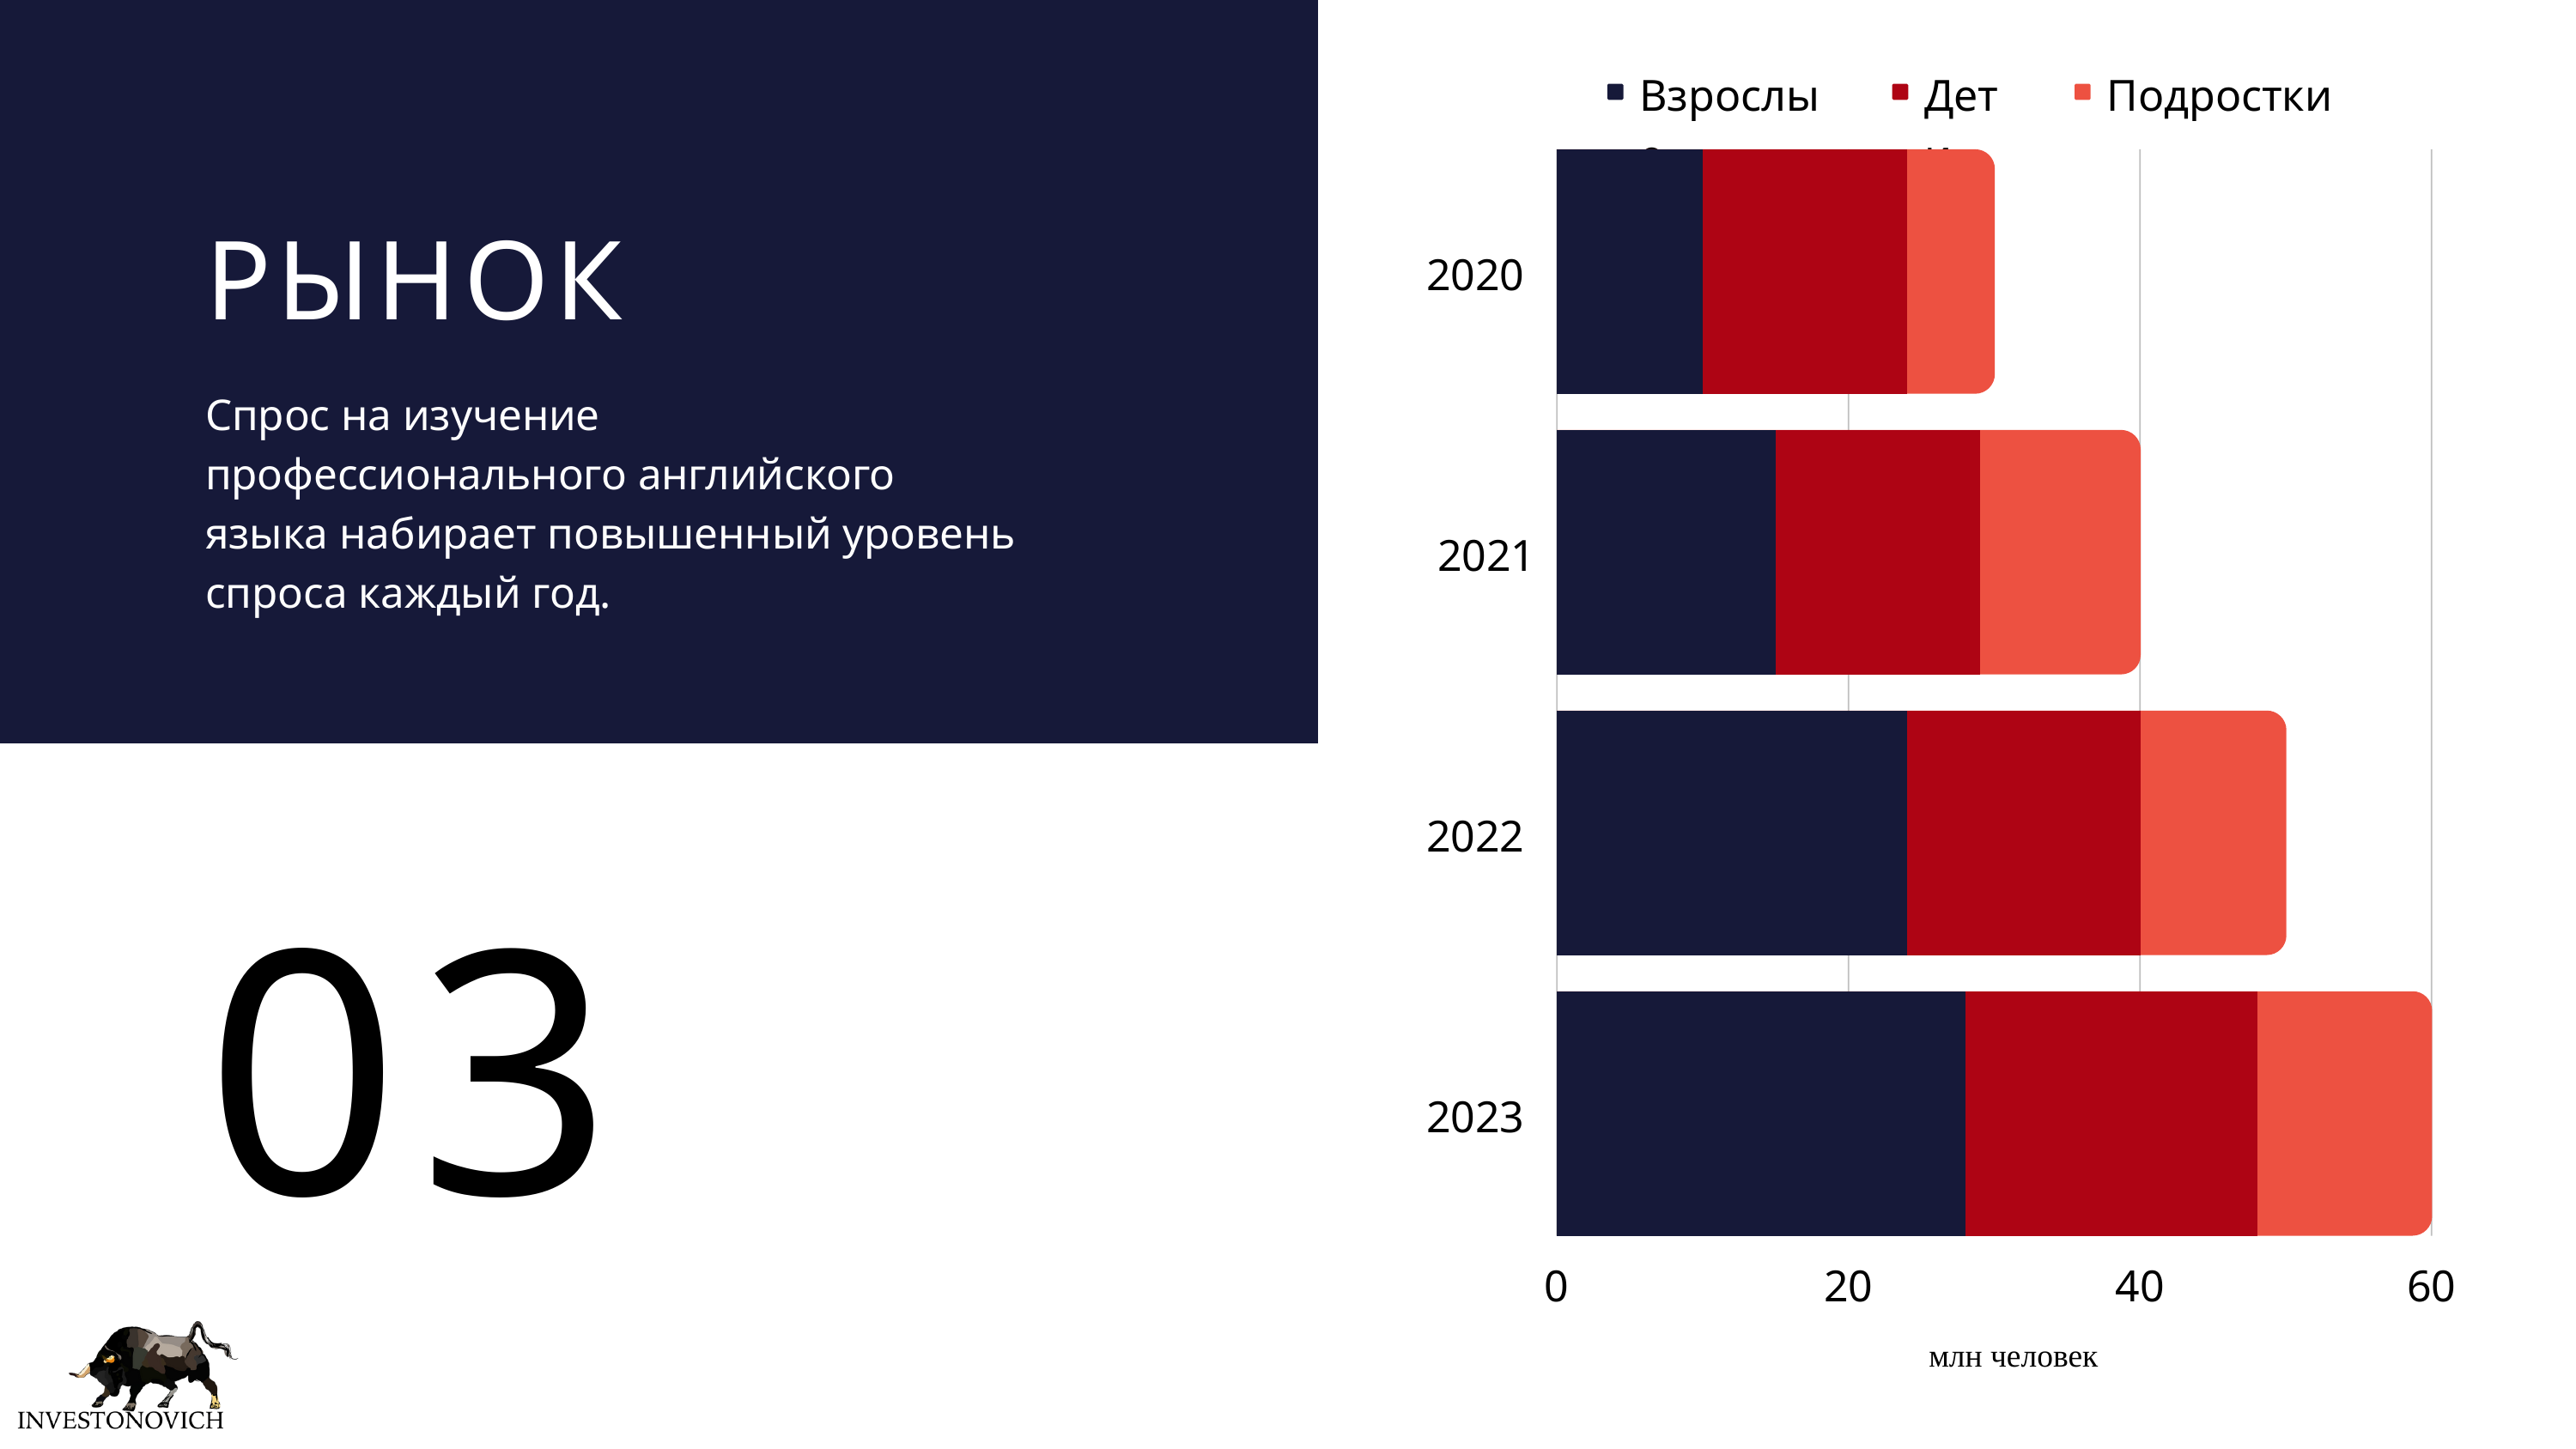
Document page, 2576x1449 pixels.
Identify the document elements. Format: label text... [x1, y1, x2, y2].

text_box млн человек [1912, 1329, 2114, 1374]
text_box 03 [205, 786, 818, 1263]
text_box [1420, 66, 2459, 1308]
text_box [0, 0, 1319, 744]
text_box [0, 1303, 252, 1449]
